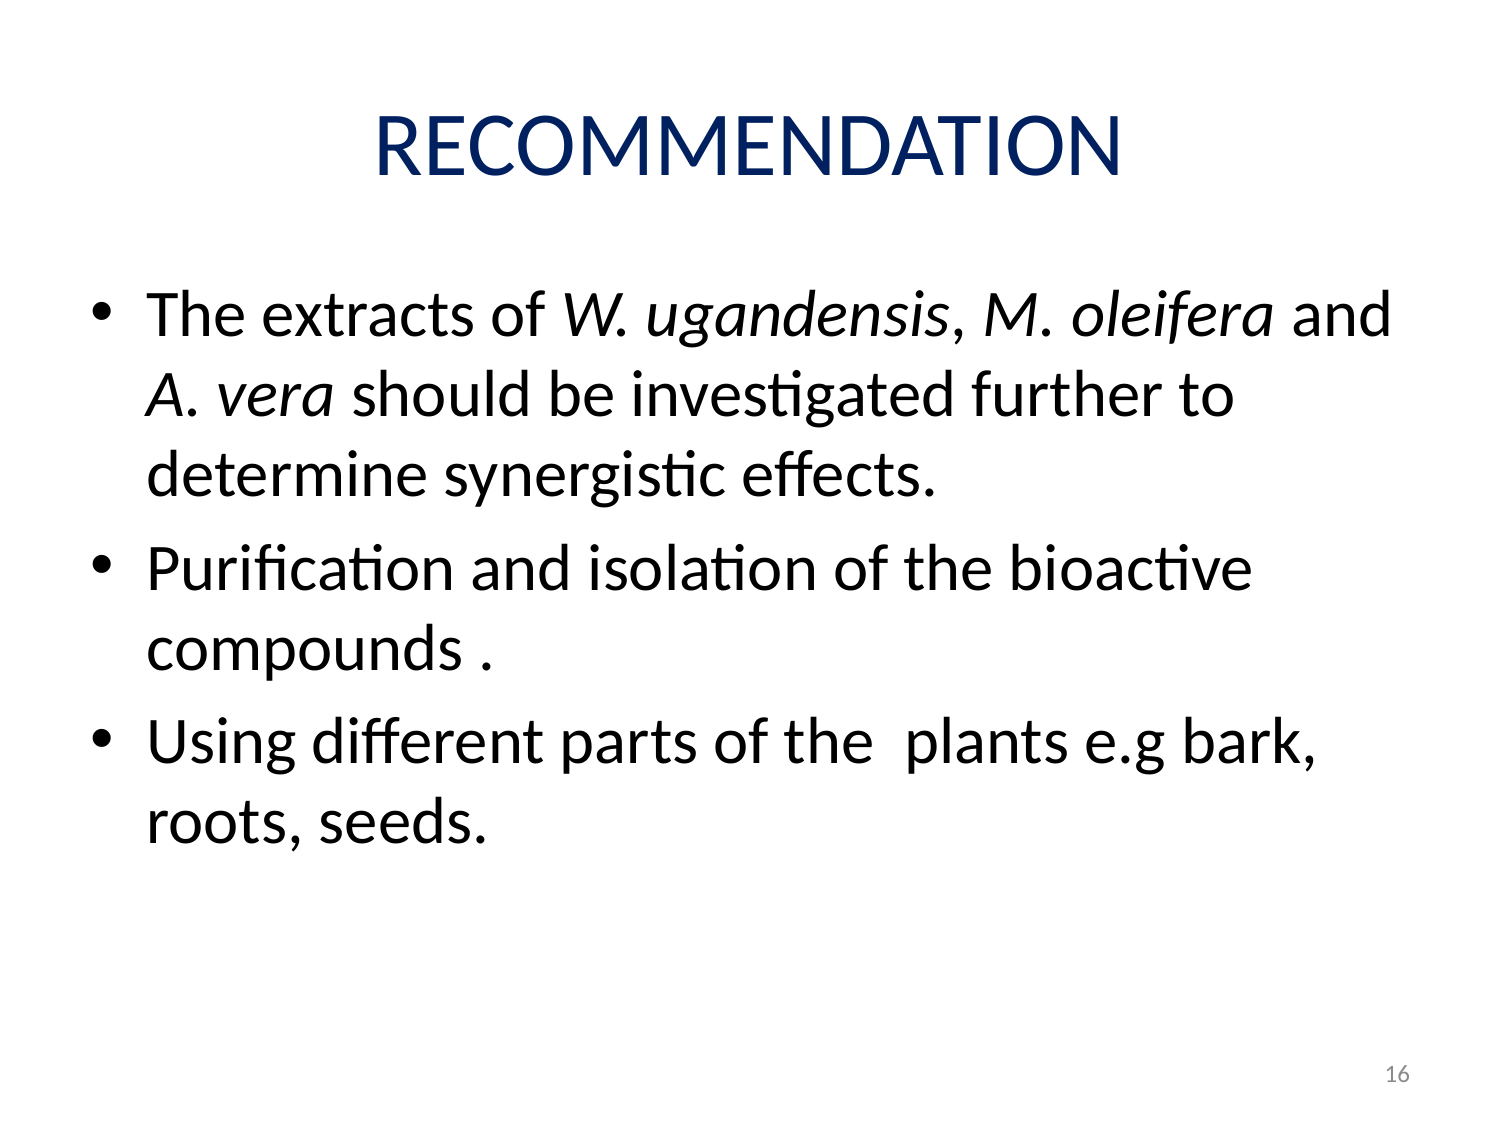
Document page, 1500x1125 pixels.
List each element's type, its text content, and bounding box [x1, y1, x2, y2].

slide_number 16 [1074, 1042, 1425, 1103]
list The extracts of W. ugandensis, M. oleifera and A. vera should be investigated further to determine synergistic effects. Purification and isolation of the bioactive compounds . Using different parts of the plants e.g bark, roots, seeds. [75, 262, 1425, 1005]
title RECOMMENDATION [75, 45, 1425, 233]
